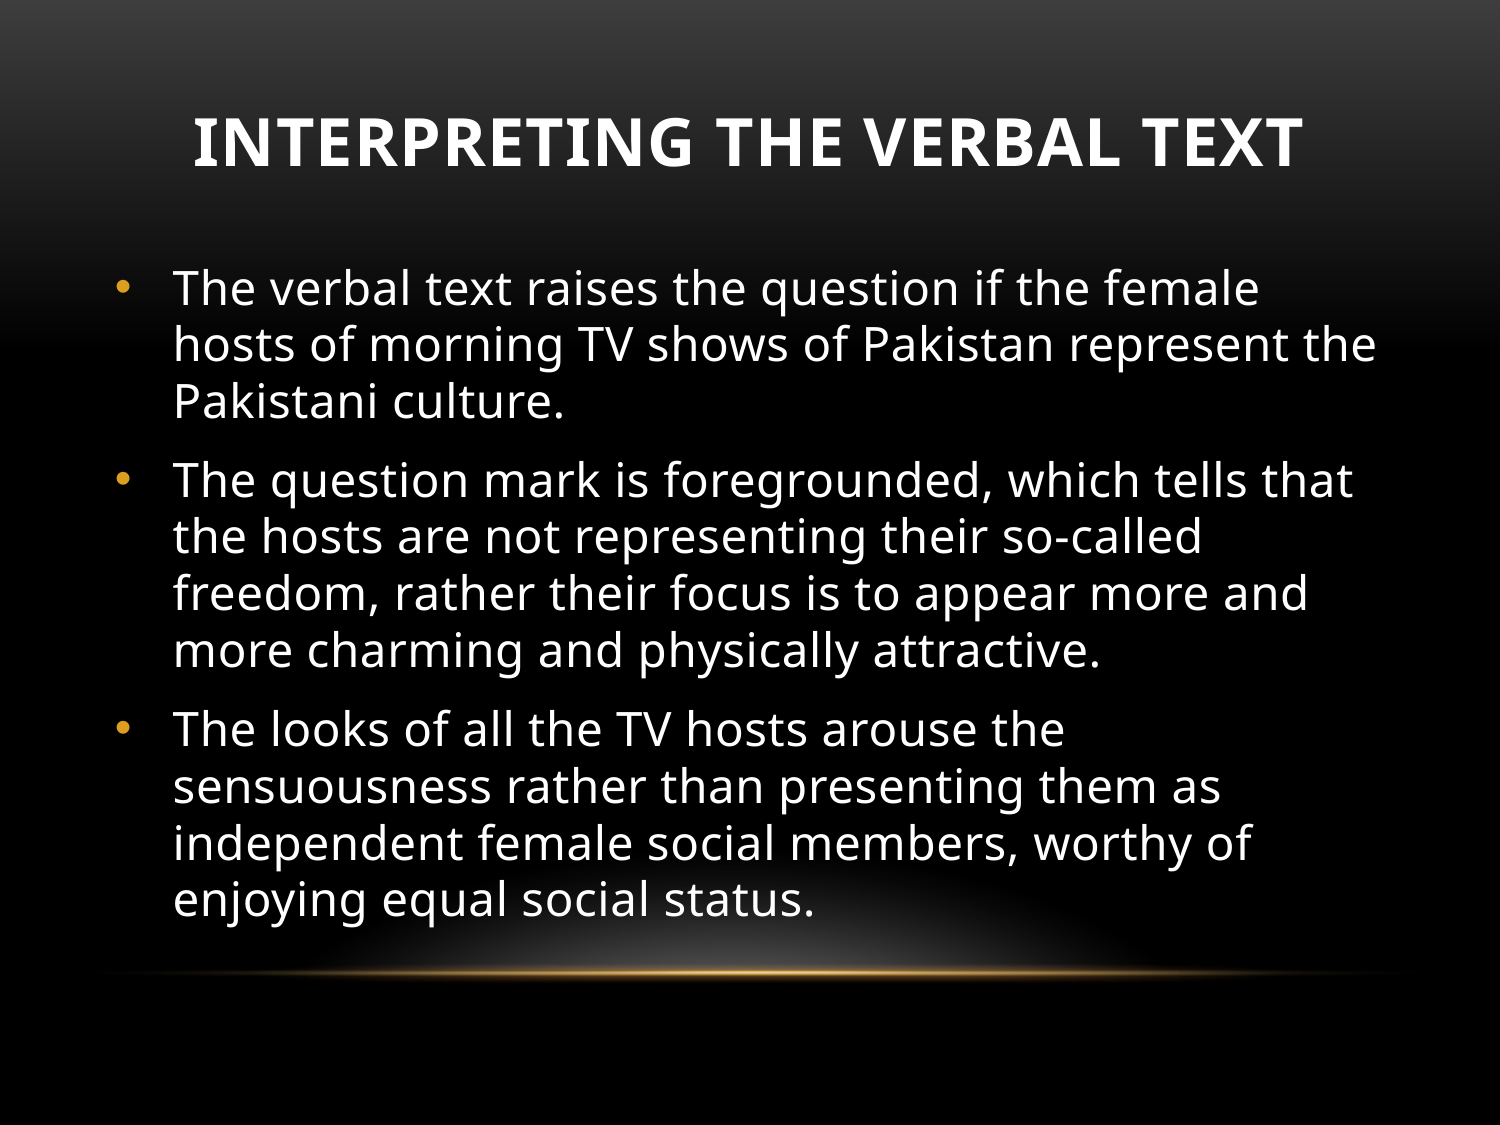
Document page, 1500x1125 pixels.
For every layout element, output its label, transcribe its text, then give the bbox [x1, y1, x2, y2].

list The verbal text raises the question if the female hosts of morning TV shows of Pakistan represent the Pakistani culture. The question mark is foregrounded, which tells that the hosts are not representing their so-called freedom, rather their focus is to appear more and more charming and physically attractive. The looks of all the TV hosts arouse the sensuousness rather than presenting them as independent female social members, worthy of enjoying equal social status. [99, 249, 1400, 938]
title Interpreting the verbal text [99, 45, 1400, 188]
picture [0, 0, 1500, 1125]
